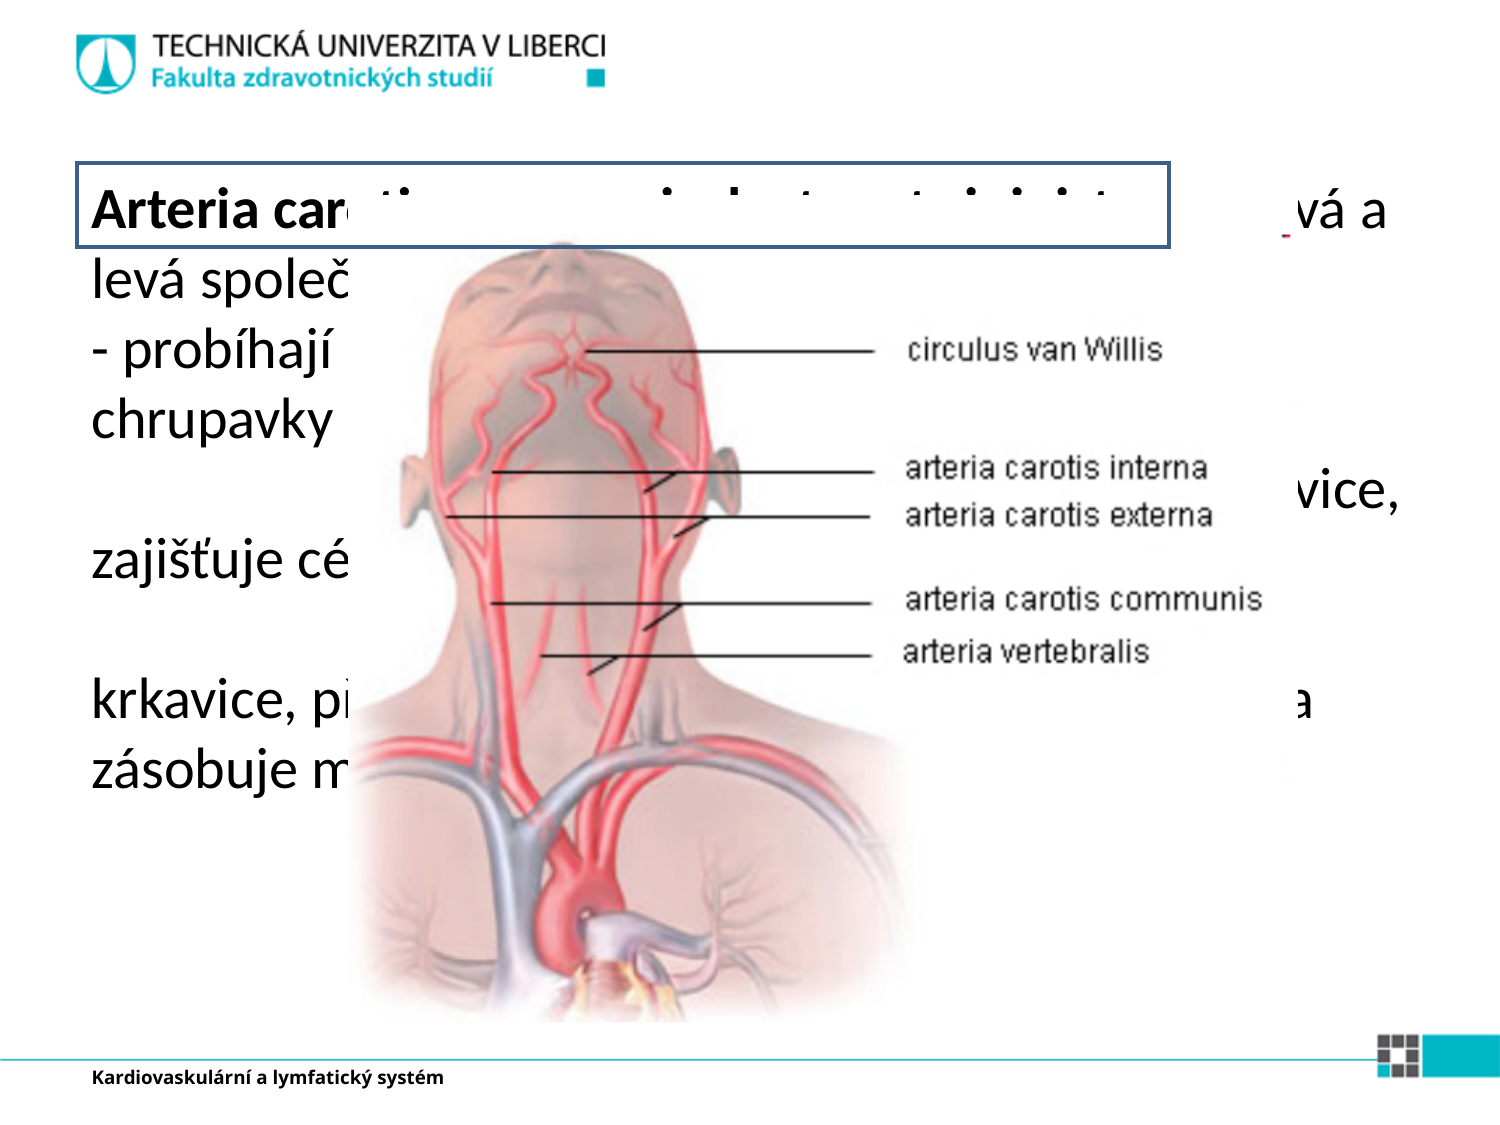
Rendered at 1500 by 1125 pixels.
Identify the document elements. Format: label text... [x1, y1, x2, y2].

text_box Kardiovaskulární a lymfatický systém [76, 1058, 1341, 1096]
text_box Arteria carotis communis dextra et sininistra = pravá a levá společná krkavice - probíhají mezi svaly na krku a v úrovni štítné chrupavky se dělí na: → arteria carotis externa = zevní krkavice, zajišťuje cévní zásobení orgánů krku a obličeje → arteria carotis interna = vnitřní krkavice, přes spánkovou kost prostupuje do lebky a zásobuje mozek, oko a ucho [1171, 163, 1427, 999]
text_box [75, 161, 1171, 249]
picture [0, 0, 1500, 1125]
text_box Arteria carotis communis dextra et sininistra = pravá a levá společná krkavice - probíhají mezi svaly na krku a v úrovni štítné chrupavky se dělí na: → arteria carotis externa = zevní krkavice, zajišťuje cévní zásobení orgánů krku a obličeje → arteria carotis interna = vnitřní krkavice, přes spánkovou kost prostupuje do lebky a zásobuje mozek, oko a ucho [76, 249, 342, 999]
